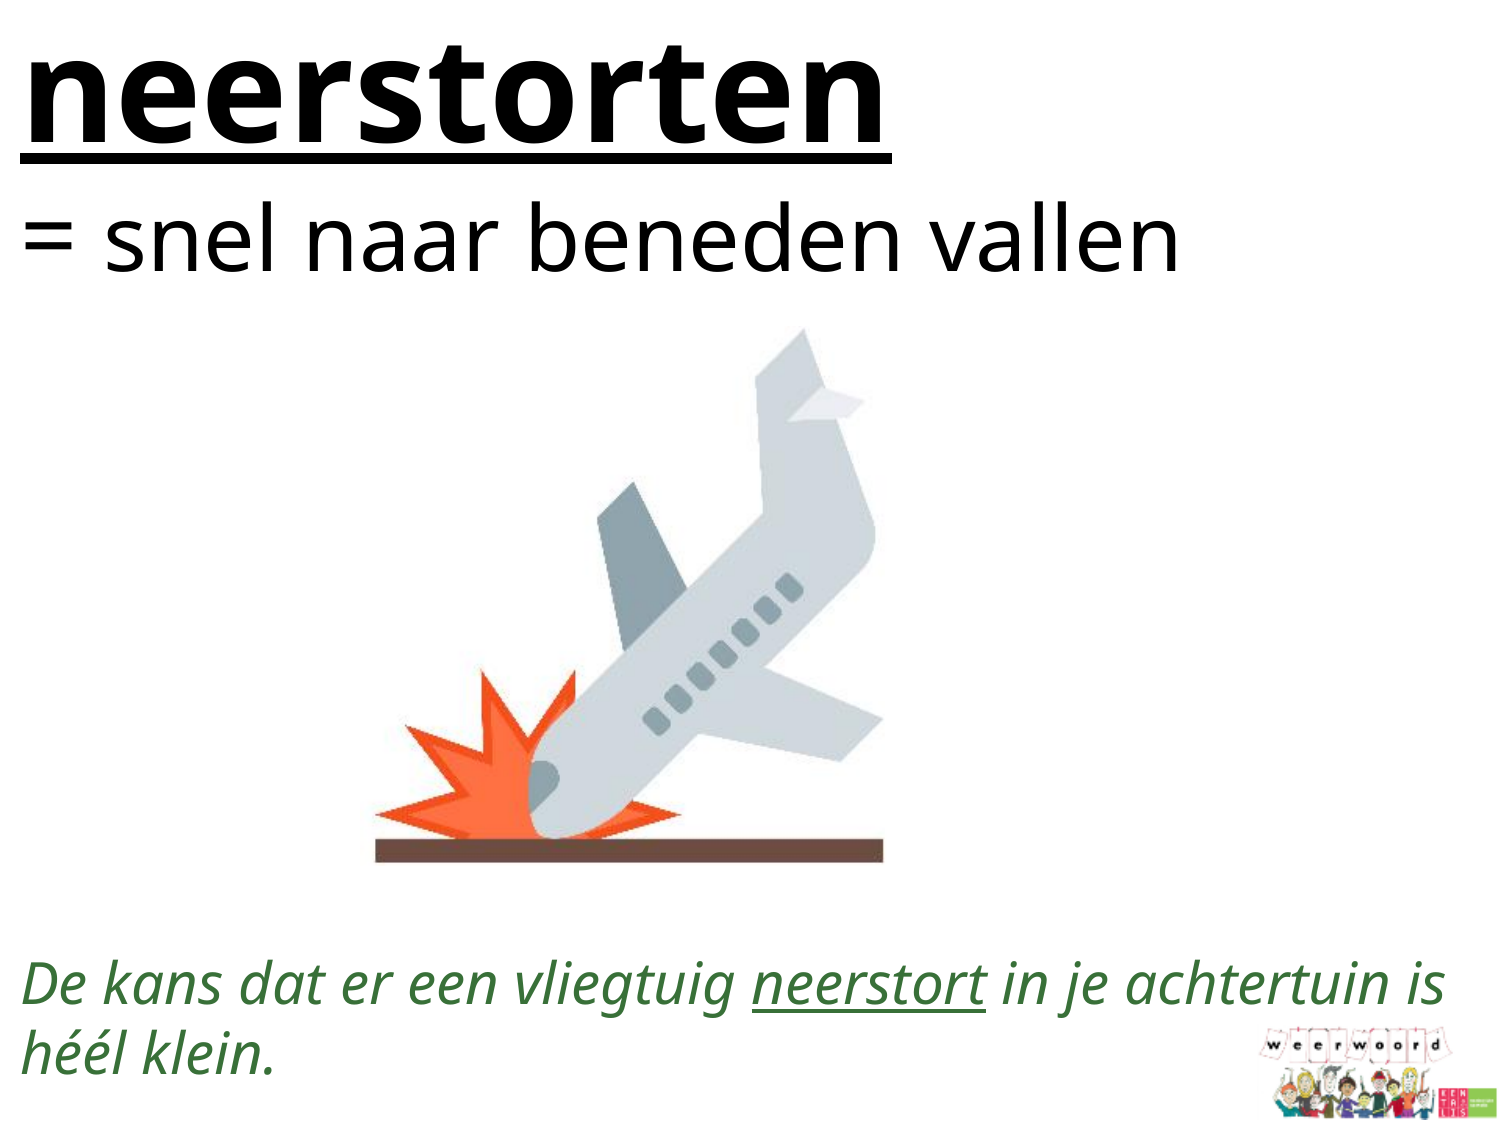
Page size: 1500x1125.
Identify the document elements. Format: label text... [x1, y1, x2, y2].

text_box neerstorten = snel naar beneden vallen De kans dat er een vliegtuig neerstort in je achtertuin is héél klein. [5, 0, 1500, 1094]
picture [359, 326, 900, 866]
picture [1257, 1024, 1500, 1121]
